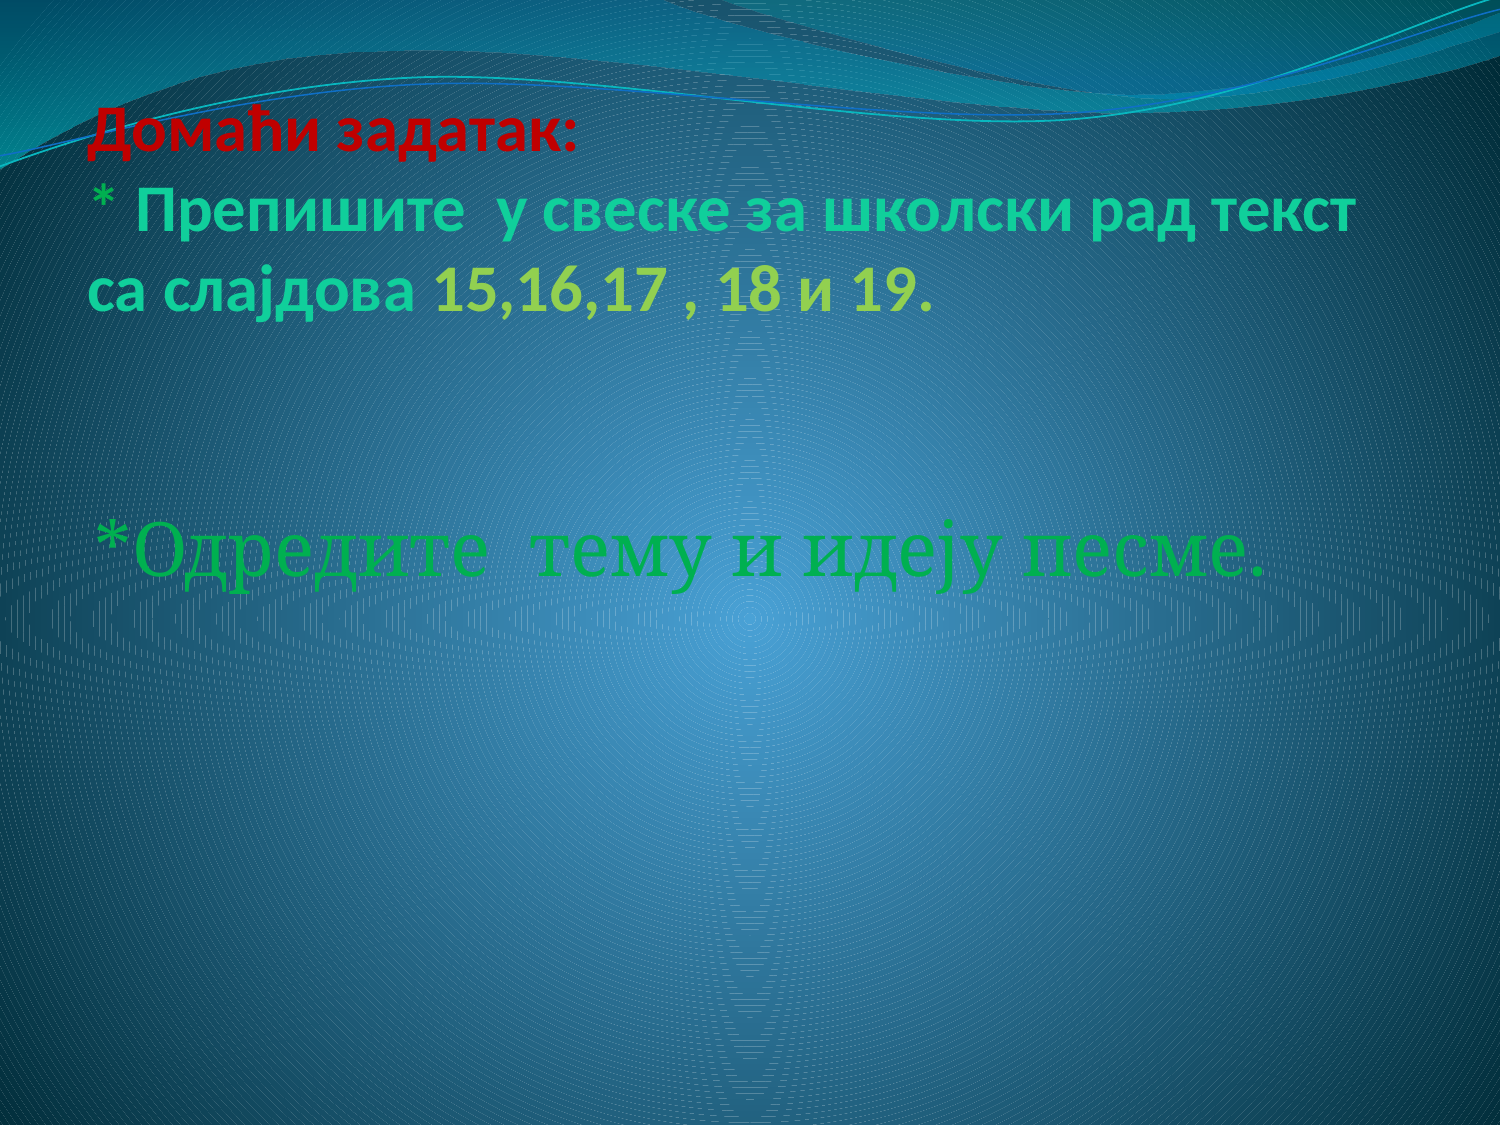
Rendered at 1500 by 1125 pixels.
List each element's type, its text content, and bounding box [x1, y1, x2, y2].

list *Одредите тему и идеју песме. [86, 443, 1362, 692]
title Домаћи задатак: * Препишите у свеске за школски рад текст са слајдова 15,16,17 , 18 и 19. [86, 99, 1362, 325]
